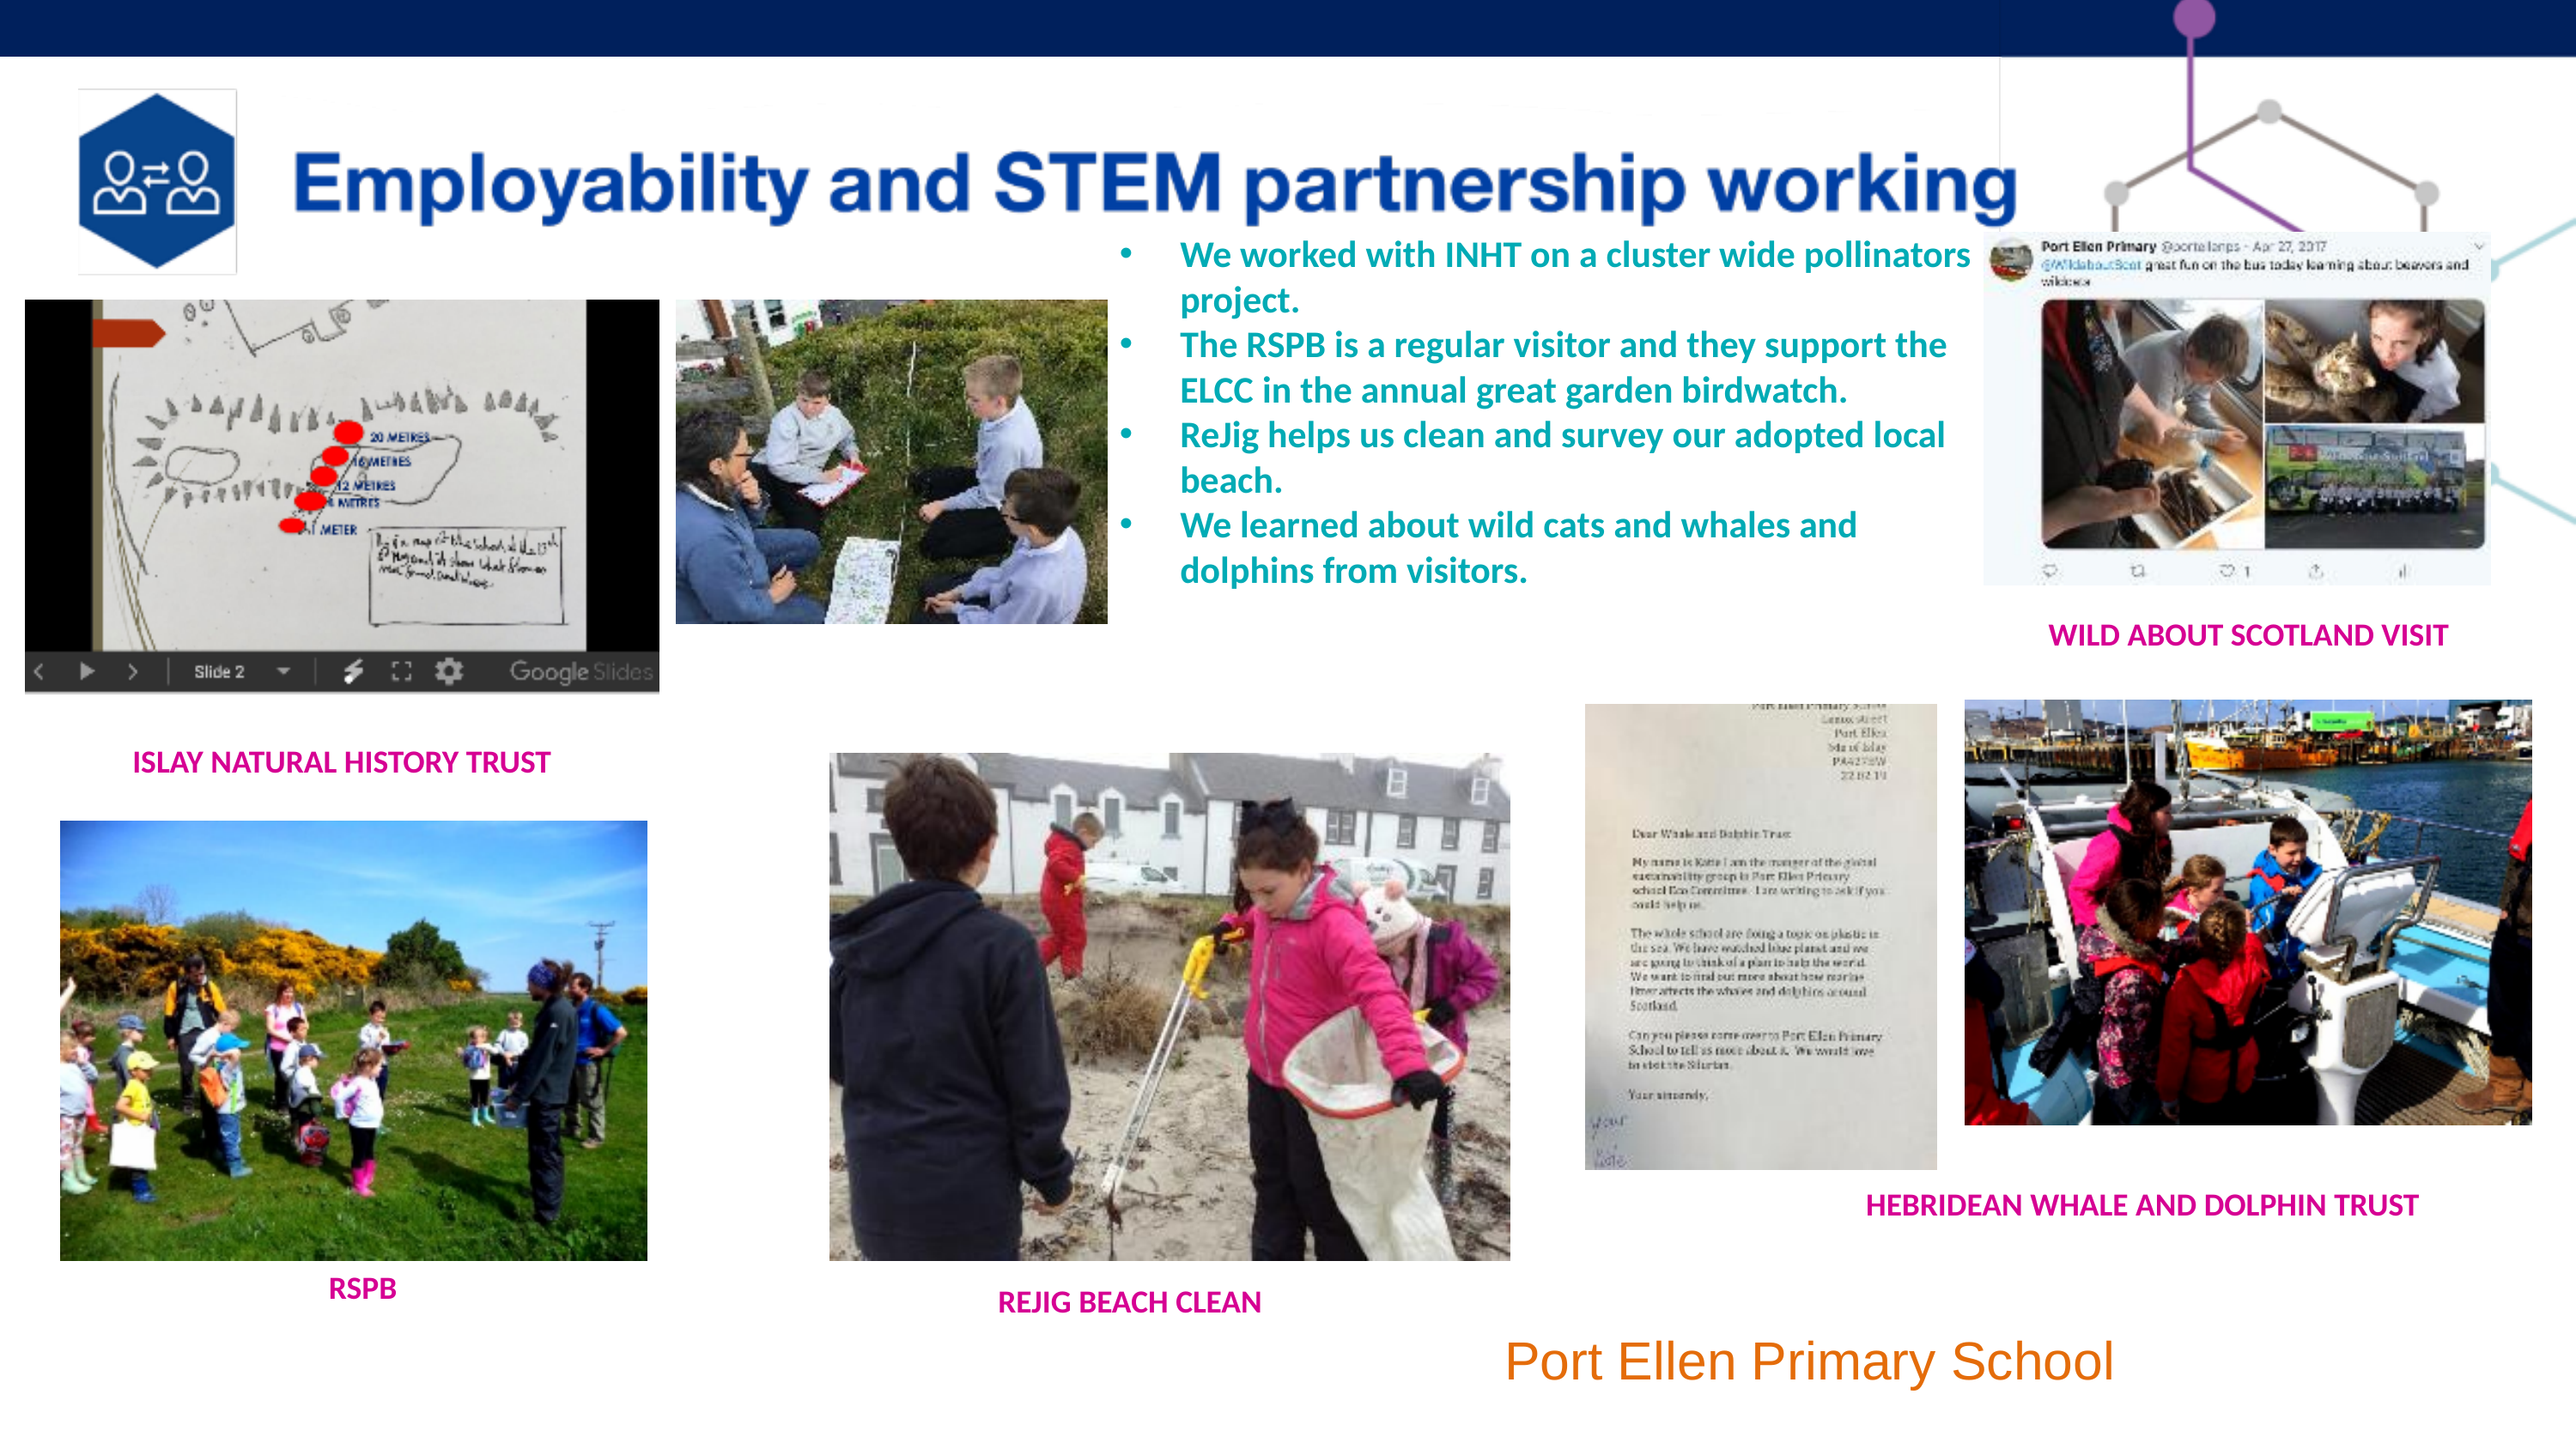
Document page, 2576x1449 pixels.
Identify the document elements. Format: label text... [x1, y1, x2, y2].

text_box ISLAY NATURAL HISTORY TRUST [0, 734, 702, 786]
text_box WILD ABOUT SCOTLAND VISIT [1889, 608, 2576, 659]
picture [829, 753, 1510, 1262]
picture [0, 0, 2576, 695]
picture [1965, 700, 2533, 1125]
picture [60, 821, 647, 1262]
text_box Port Ellen Primary School [1492, 1319, 2545, 1397]
text_box RSPB [3, 1260, 723, 1313]
picture [1585, 703, 1937, 1171]
text_box We worked with INHT on a cluster wide pollinators project. The RSPB is a regular visitor and they support the ELCC in the annual great garden birdwatch. ReJig helps us clean and survey our adopted local beach. We learned about wild cats and whales and dolphins from visitors. [1107, 223, 1996, 642]
text_box HEBRIDEAN WHALE AND DOLPHIN TRUST [1728, 1177, 2557, 1228]
text_box REJIG BEACH CLEAN [770, 1274, 1491, 1326]
